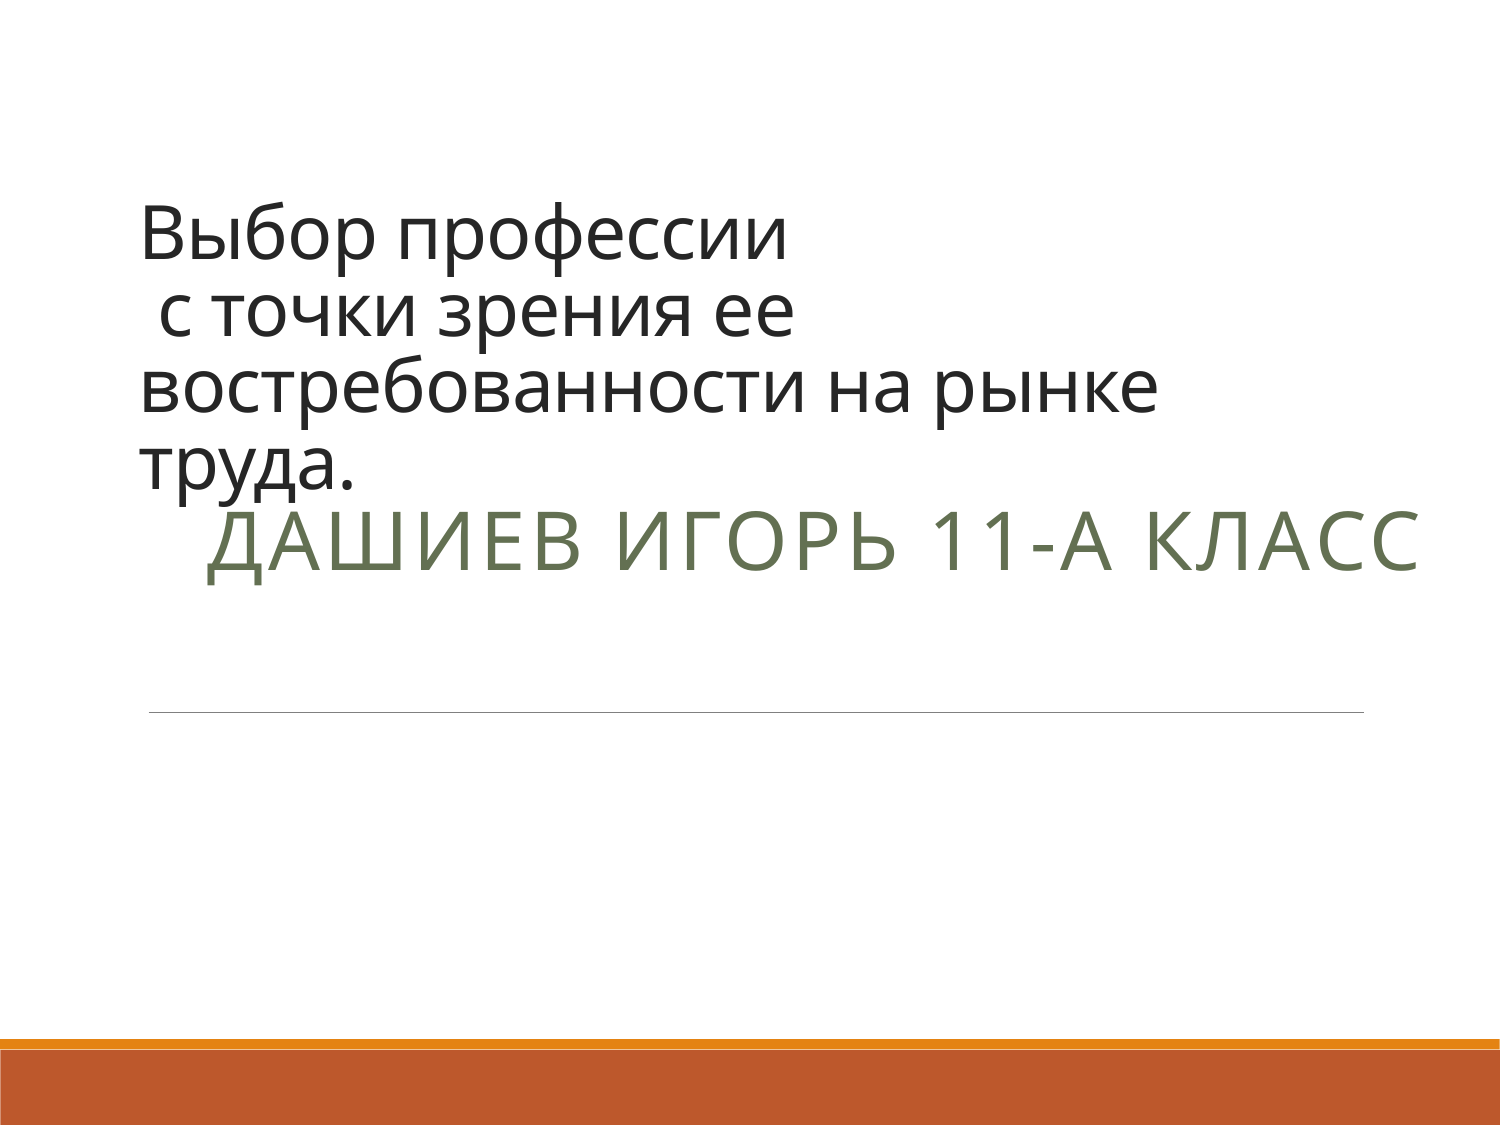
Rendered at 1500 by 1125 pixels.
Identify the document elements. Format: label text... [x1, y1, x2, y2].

subtitle Дашиев Игорь 11-А класс [94, 444, 1500, 598]
title Выбор профессии с точки зрения ее востребованности на рынке труда. [123, 278, 1388, 444]
title Выбор профессии с точки зрения ее востребованности на рынке труда. [123, 598, 1388, 728]
